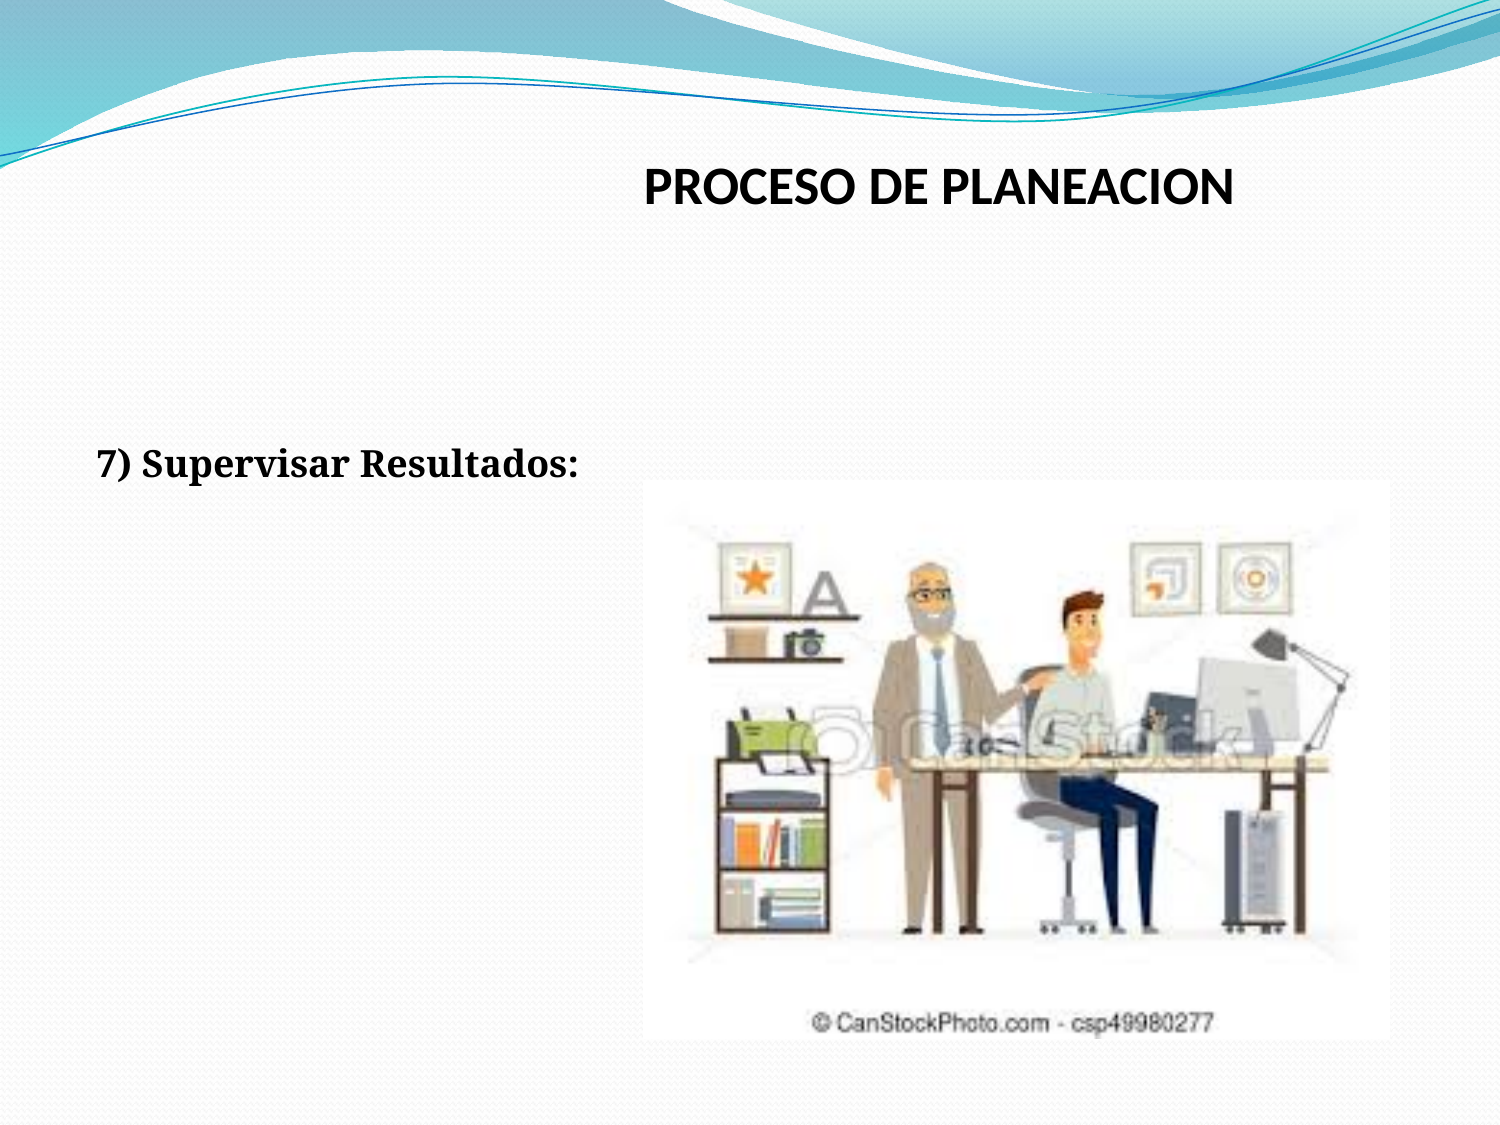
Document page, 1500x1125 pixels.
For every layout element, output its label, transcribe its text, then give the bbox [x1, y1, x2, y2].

title PROCESO DE PLANEACION [643, 137, 1353, 216]
text_box 7) Supervisar Resultados: [81, 432, 597, 538]
picture [643, 479, 1390, 1039]
